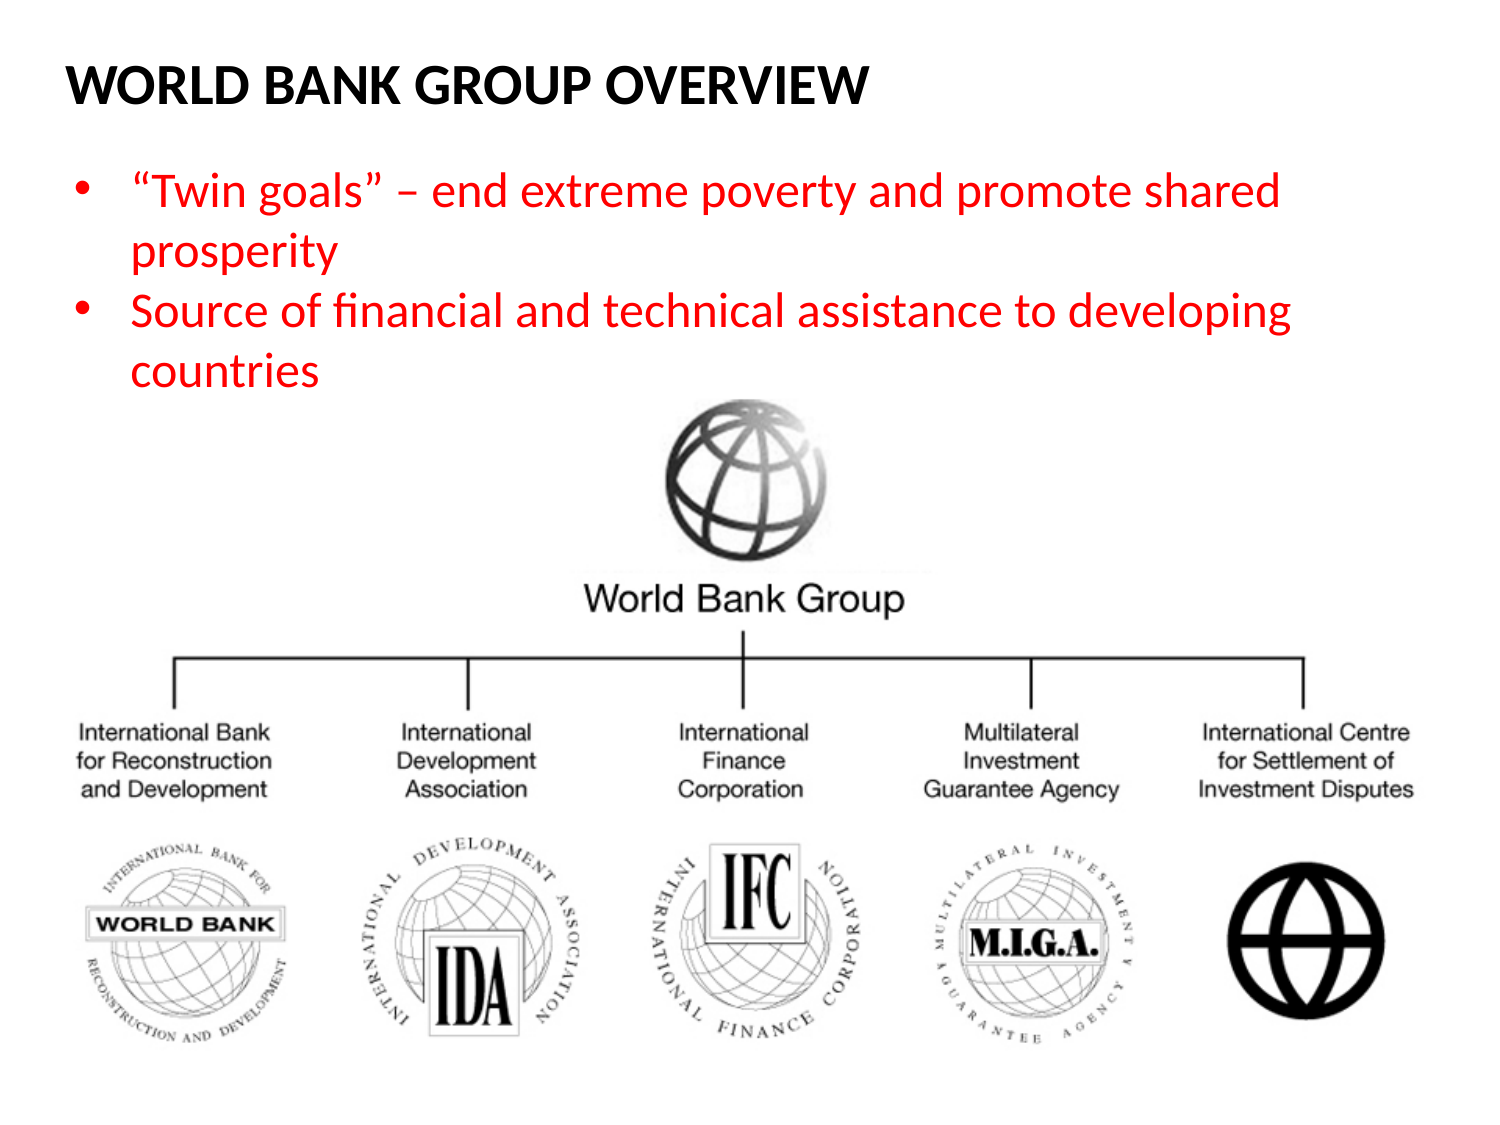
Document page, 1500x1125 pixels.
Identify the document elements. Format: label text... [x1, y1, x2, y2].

text_box WORLD BANK GROUP OVERVIEW [49, 0, 1400, 175]
text_box “Twin goals” – end extreme poverty and promote shared prosperity Source of financial and technical assistance to developing countries [59, 149, 1422, 385]
picture [37, 387, 1444, 1068]
